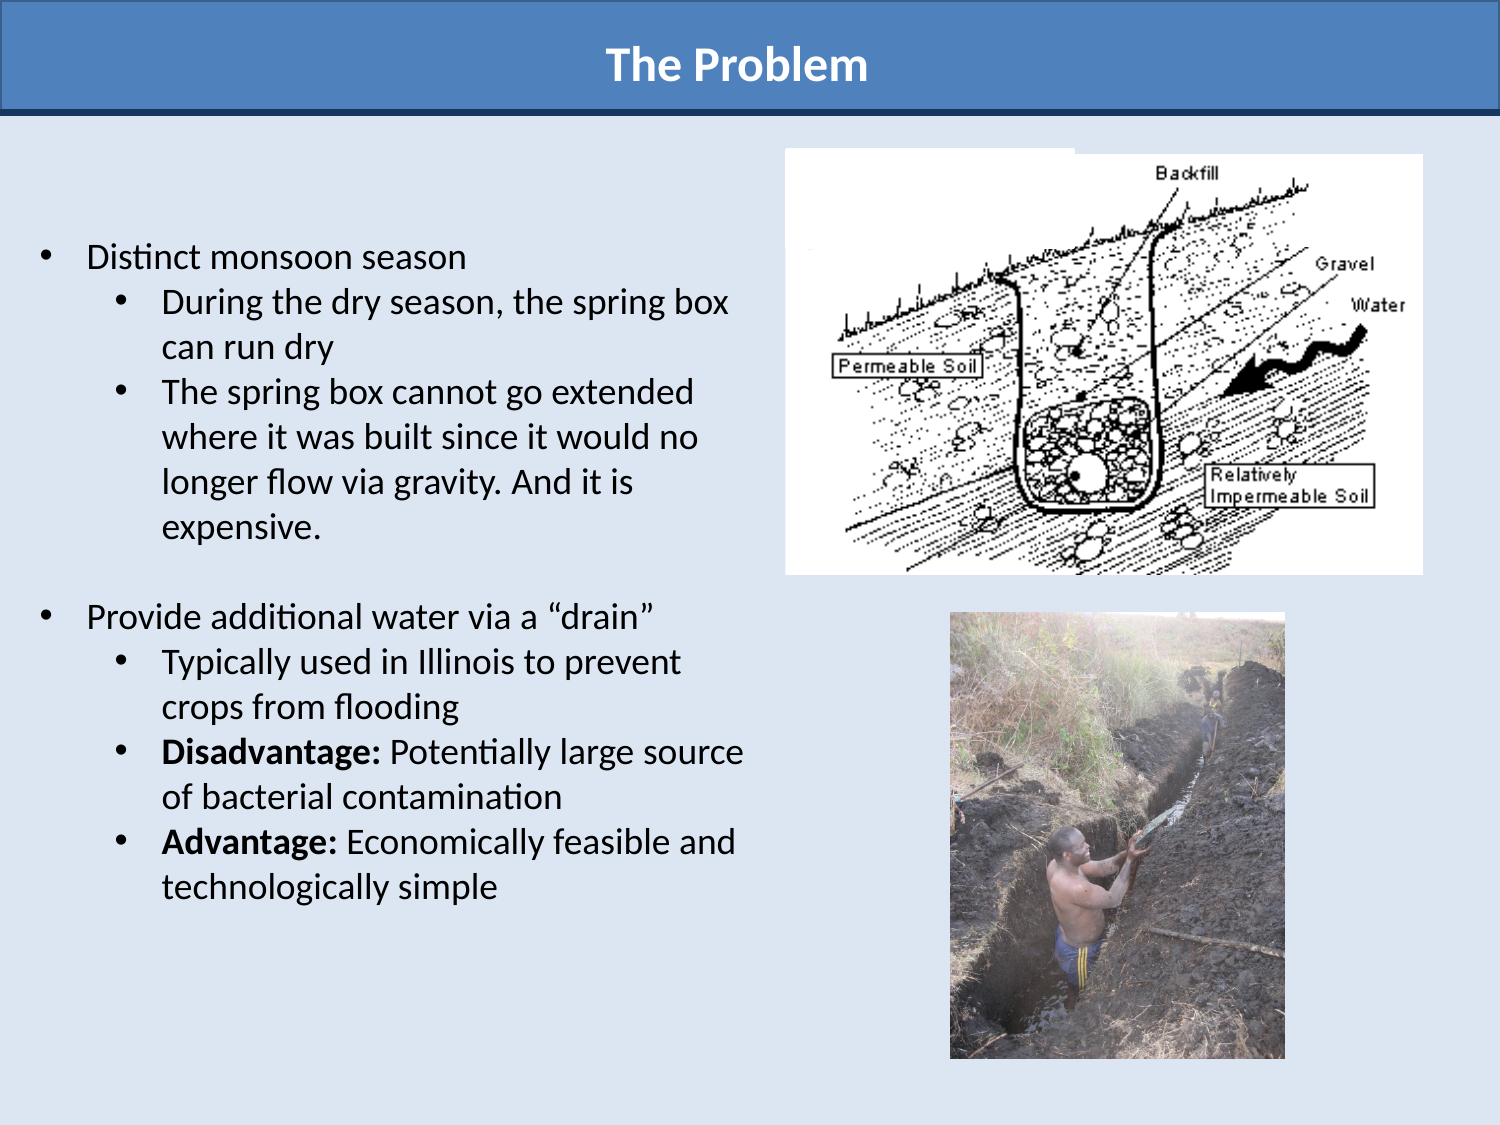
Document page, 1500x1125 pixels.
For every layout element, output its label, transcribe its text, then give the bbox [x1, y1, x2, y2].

picture [949, 612, 1285, 1059]
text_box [0, 0, 1500, 113]
text_box Distinct monsoon season During the dry season, the spring box can run dry The spring box cannot go extended where it was built since it would no longer flow via gravity. And it is expensive. Provide additional water via a “drain” Typically used in Illinois to prevent crops from flooding Disadvantage: Potentially large source of bacterial contamination Advantage: Economically feasible and technologically simple [24, 224, 775, 915]
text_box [785, 149, 1424, 576]
